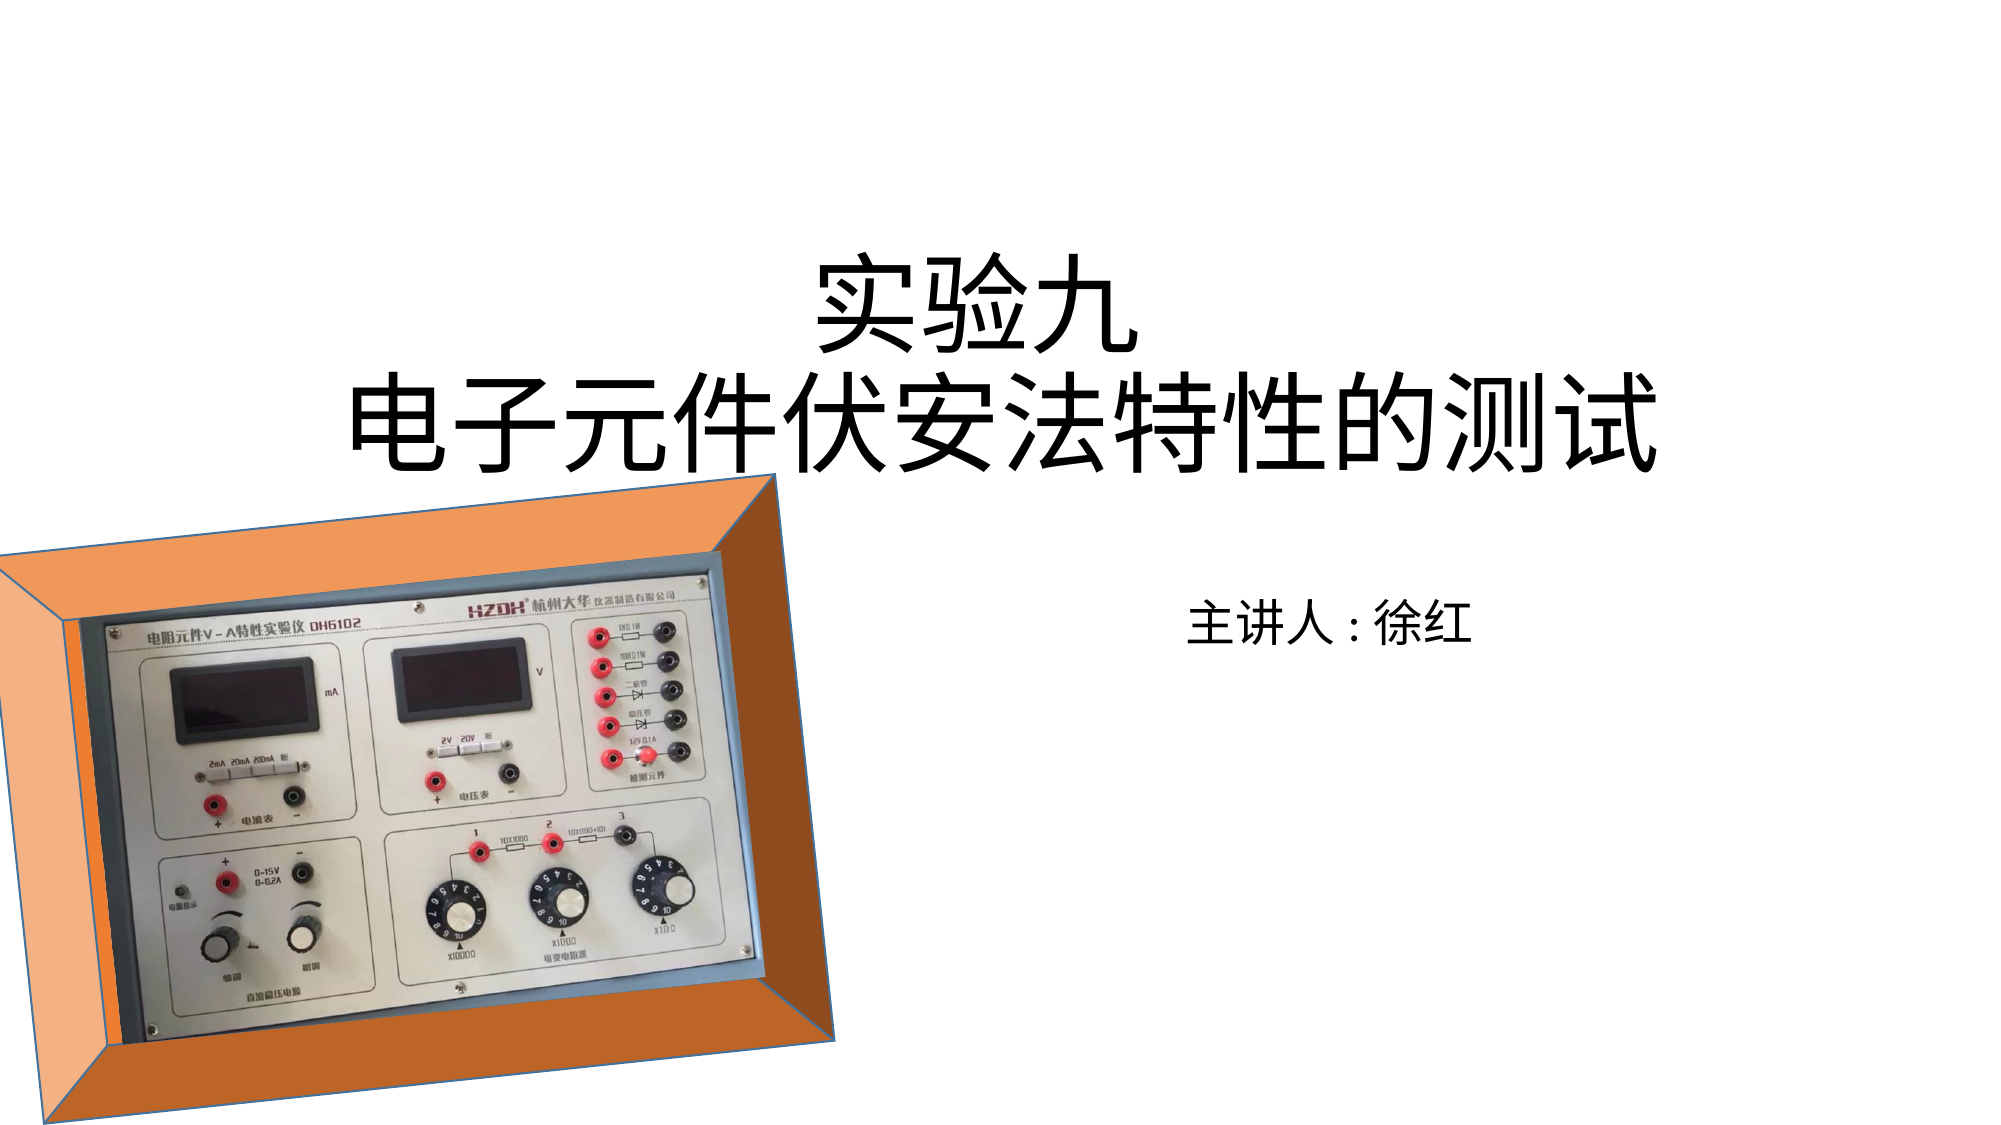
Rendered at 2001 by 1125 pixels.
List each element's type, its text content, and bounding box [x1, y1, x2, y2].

title 实验九 电子元件伏安法特性的测试 [249, 162, 1750, 496]
subtitle 主讲人:徐红 [908, 590, 1750, 863]
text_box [12, 514, 807, 1084]
